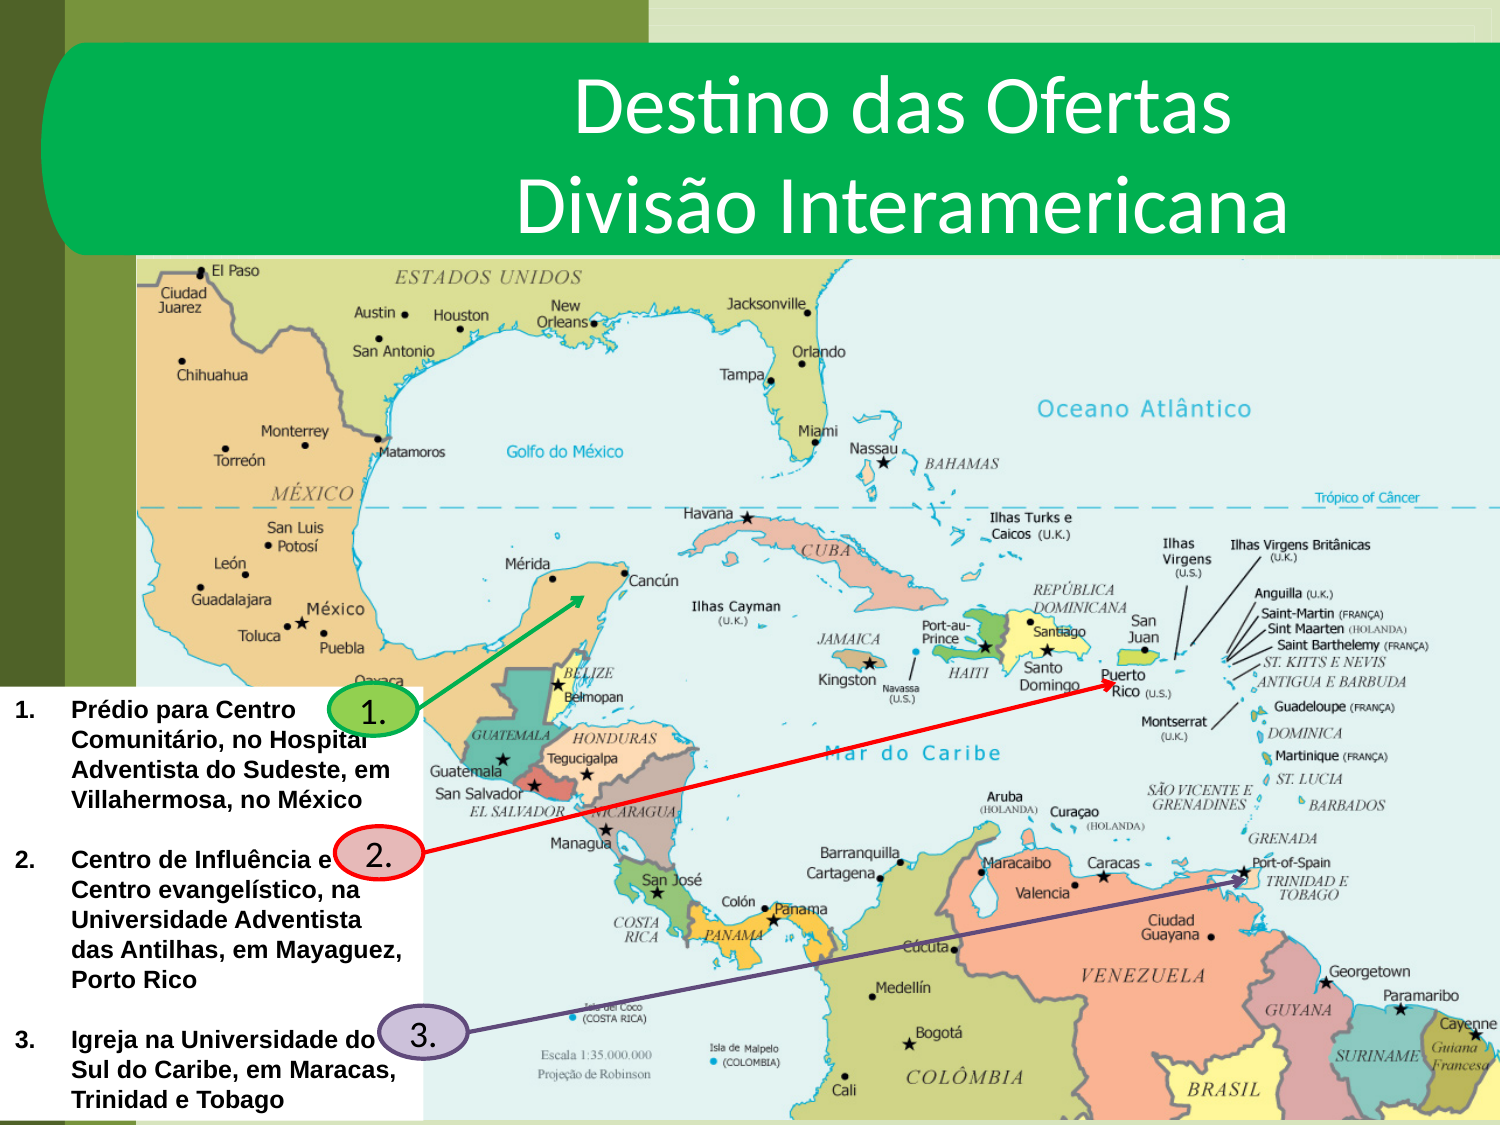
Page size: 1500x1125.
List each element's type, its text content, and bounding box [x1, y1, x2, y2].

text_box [417, 595, 585, 710]
list Destino das Ofertas Divisão Interamericana [306, 42, 1500, 256]
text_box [467, 879, 1247, 1033]
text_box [423, 682, 1117, 853]
picture [137, 259, 1500, 1120]
text_box Prédio para Centro Comunitário, no Hospital Adventista do Sudeste, em Villahermosa, no México Centro de Influência e Centro evangelístico, na Universidade Adventista das Antilhas, em Mayaguez, Porto Rico Igreja na Universidade do Sul do Caribe, em Maracas, Trinidad e Tobago [0, 686, 131, 1121]
